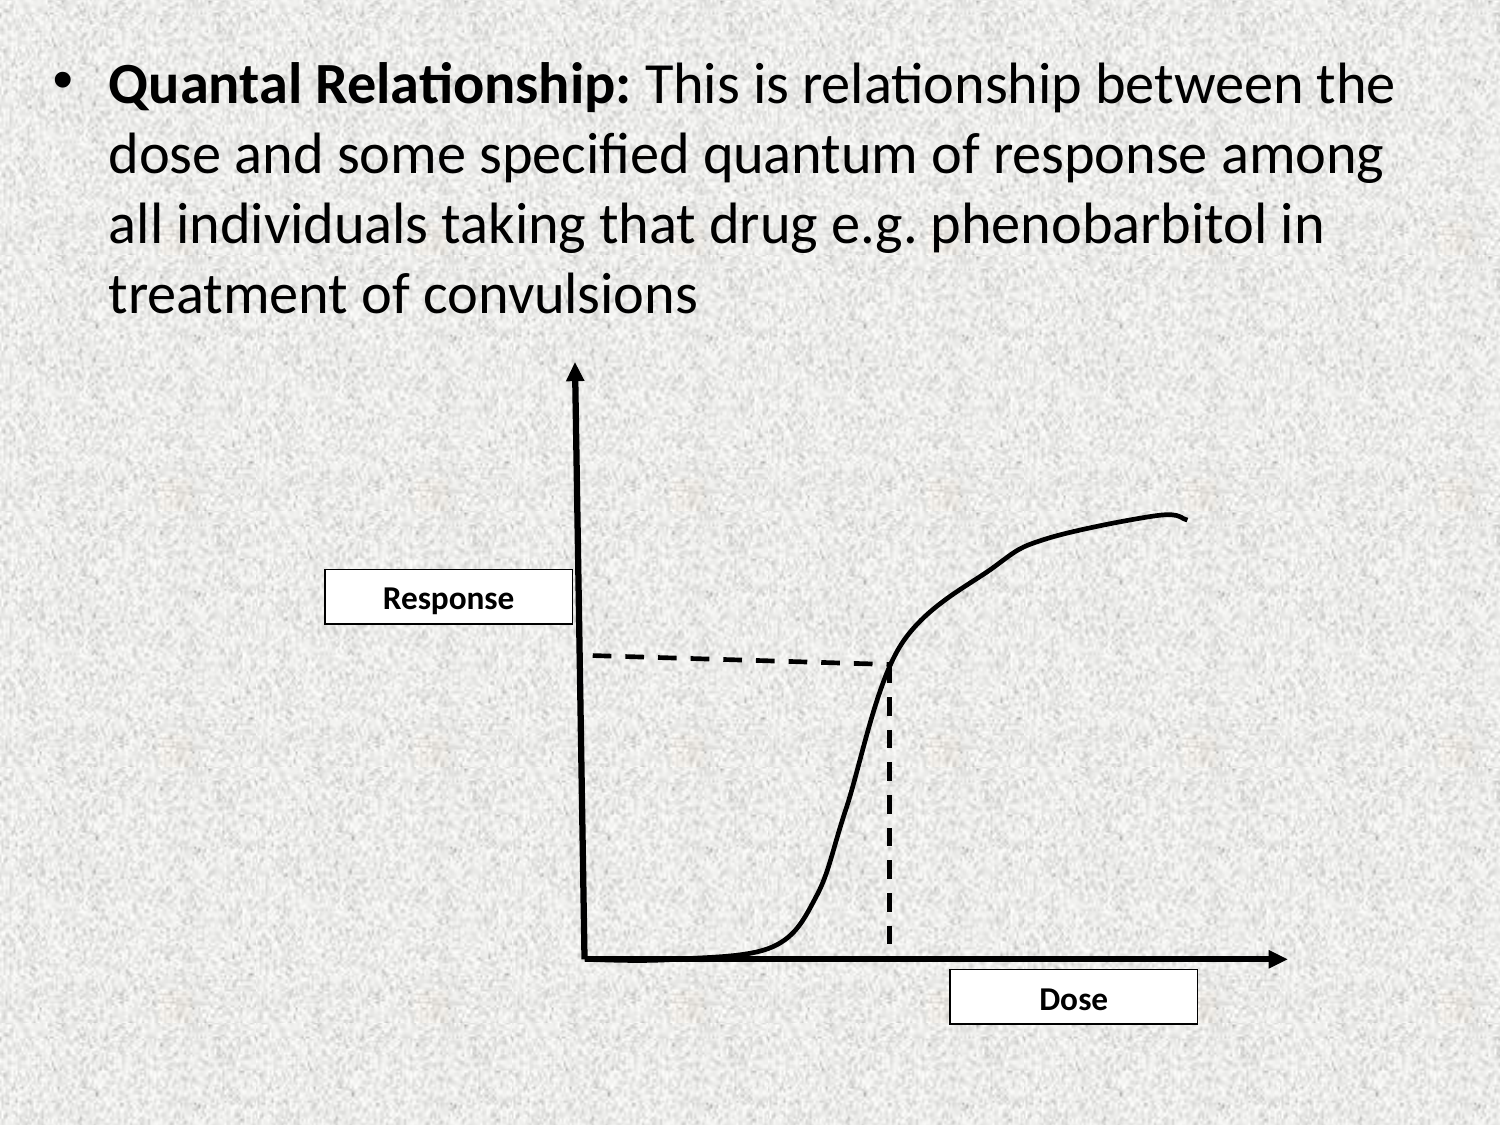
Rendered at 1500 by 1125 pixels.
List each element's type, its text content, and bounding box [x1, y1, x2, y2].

picture [0, 0, 1500, 1125]
list Quantal Relationship: This is relationship between the dose and some specified quantum of response among all individuals taking that drug e.g. phenobarbitol in treatment of convulsions [37, 37, 1438, 388]
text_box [324, 362, 1288, 1025]
